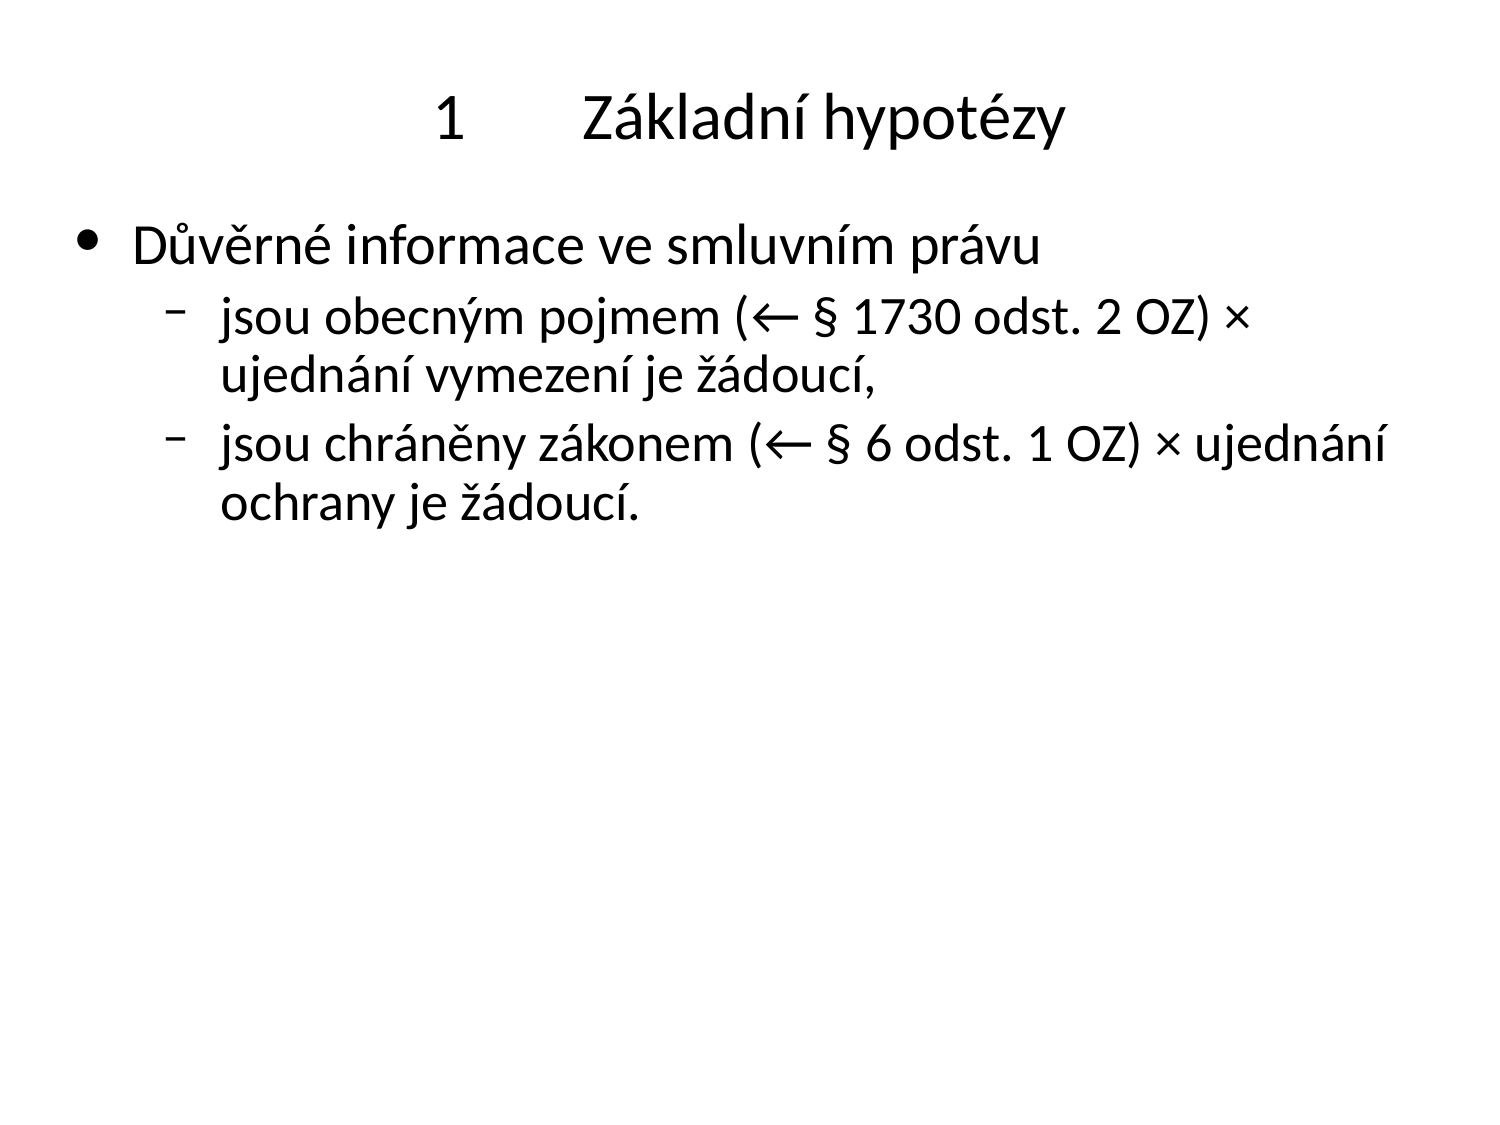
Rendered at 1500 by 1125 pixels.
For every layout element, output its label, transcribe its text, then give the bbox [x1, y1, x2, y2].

list Důvěrné informace ve smluvním právu jsou obecným pojmem (← § 1730 odst. 2 OZ) × ujednání vymezení je žádoucí, jsou chráněny zákonem (← § 6 odst. 1 OZ) × ujednání ochrany je žádoucí. [59, 206, 1441, 1034]
title 1 Základní hypotézy [59, 59, 1441, 178]
